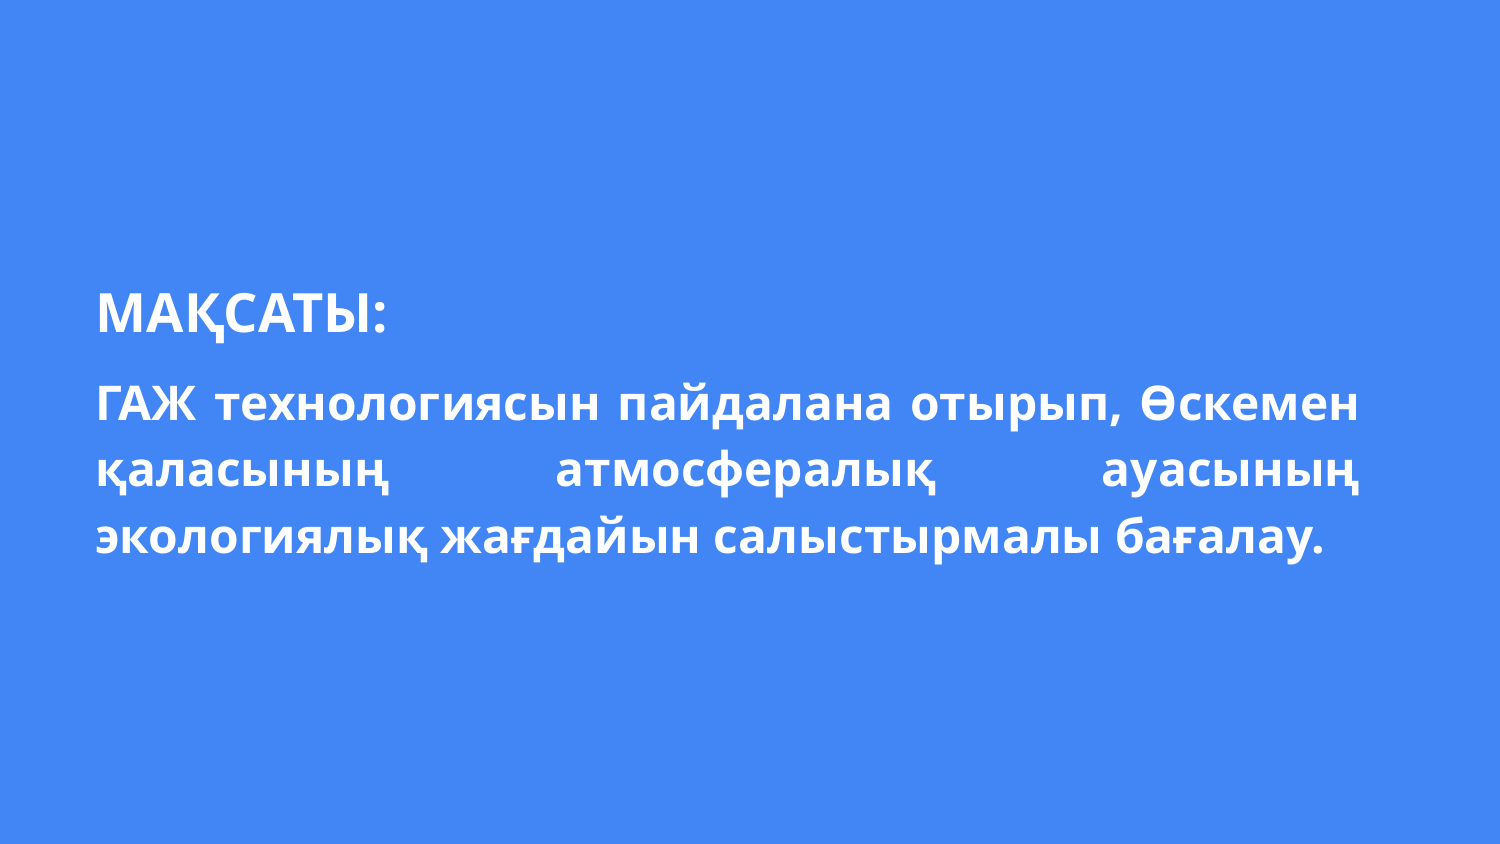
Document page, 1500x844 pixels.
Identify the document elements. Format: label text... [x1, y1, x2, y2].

title МАҚСАТЫ: ГАЖ технологиясын пайдалана отырып, Өскемен қаласының атмосфералық ауасының экологиялық жағдайын салыстырмалы бағалау. [80, 80, 1377, 752]
